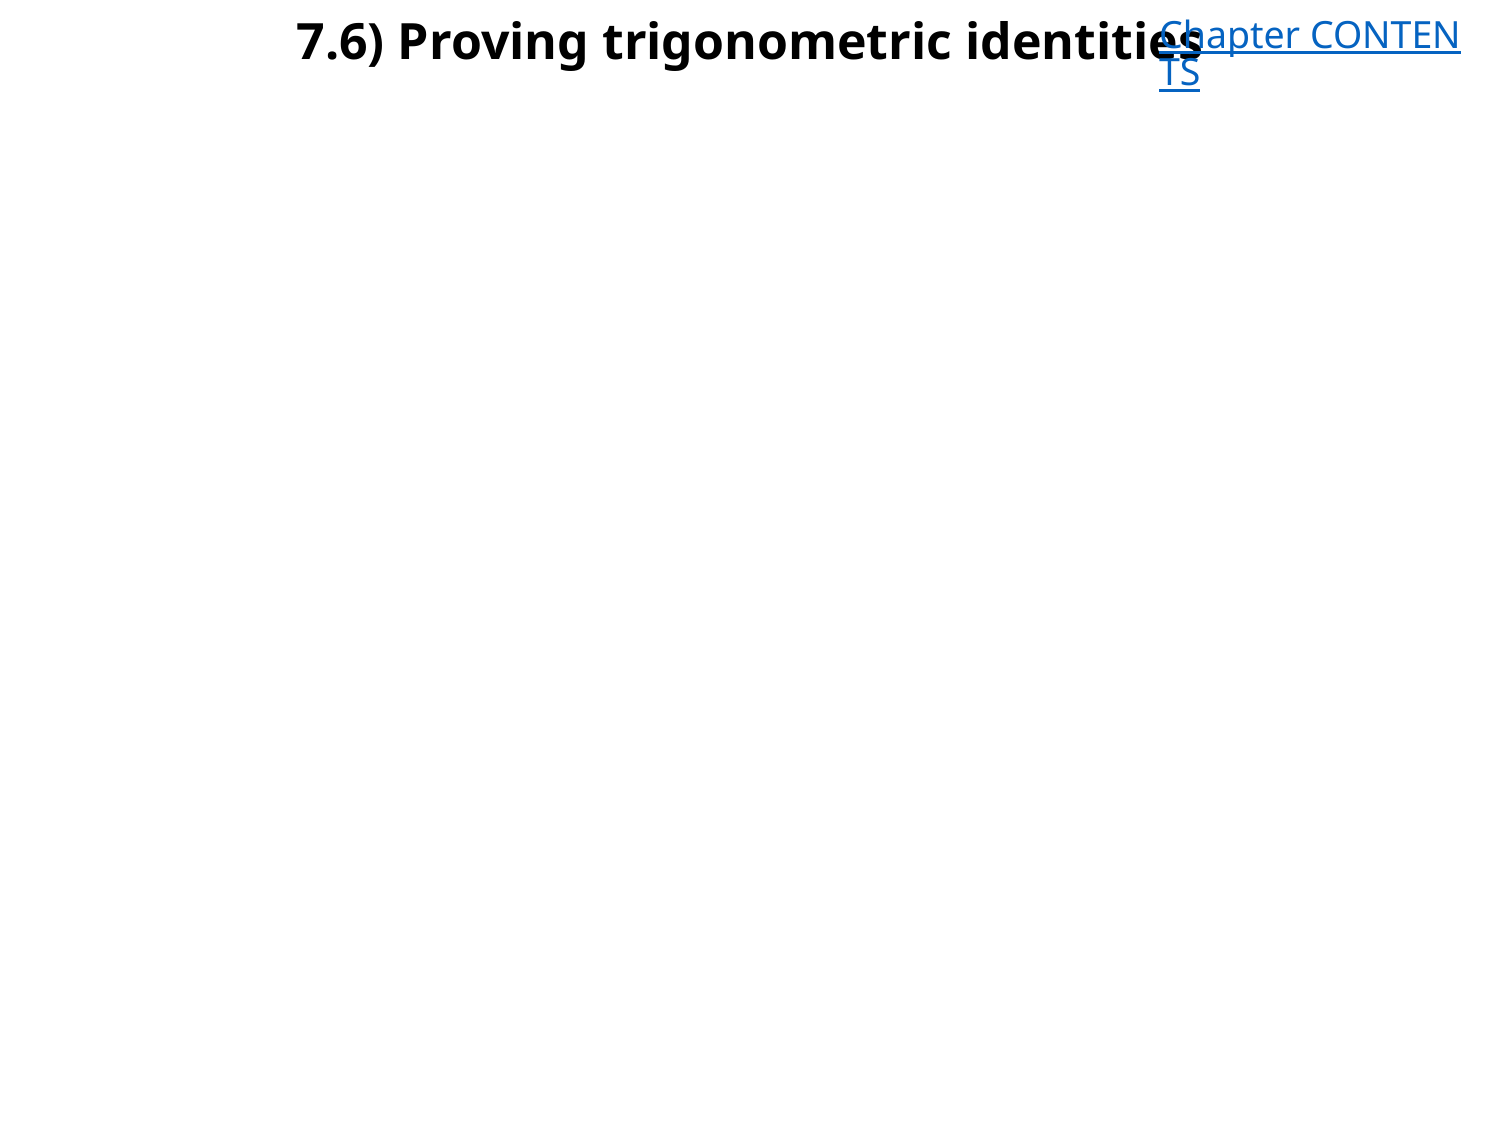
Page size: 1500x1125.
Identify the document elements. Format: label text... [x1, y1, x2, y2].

text_box Chapter CONTENTS [1144, 3, 1491, 70]
title 7.6) Proving trigonometric identities [0, 0, 1500, 87]
